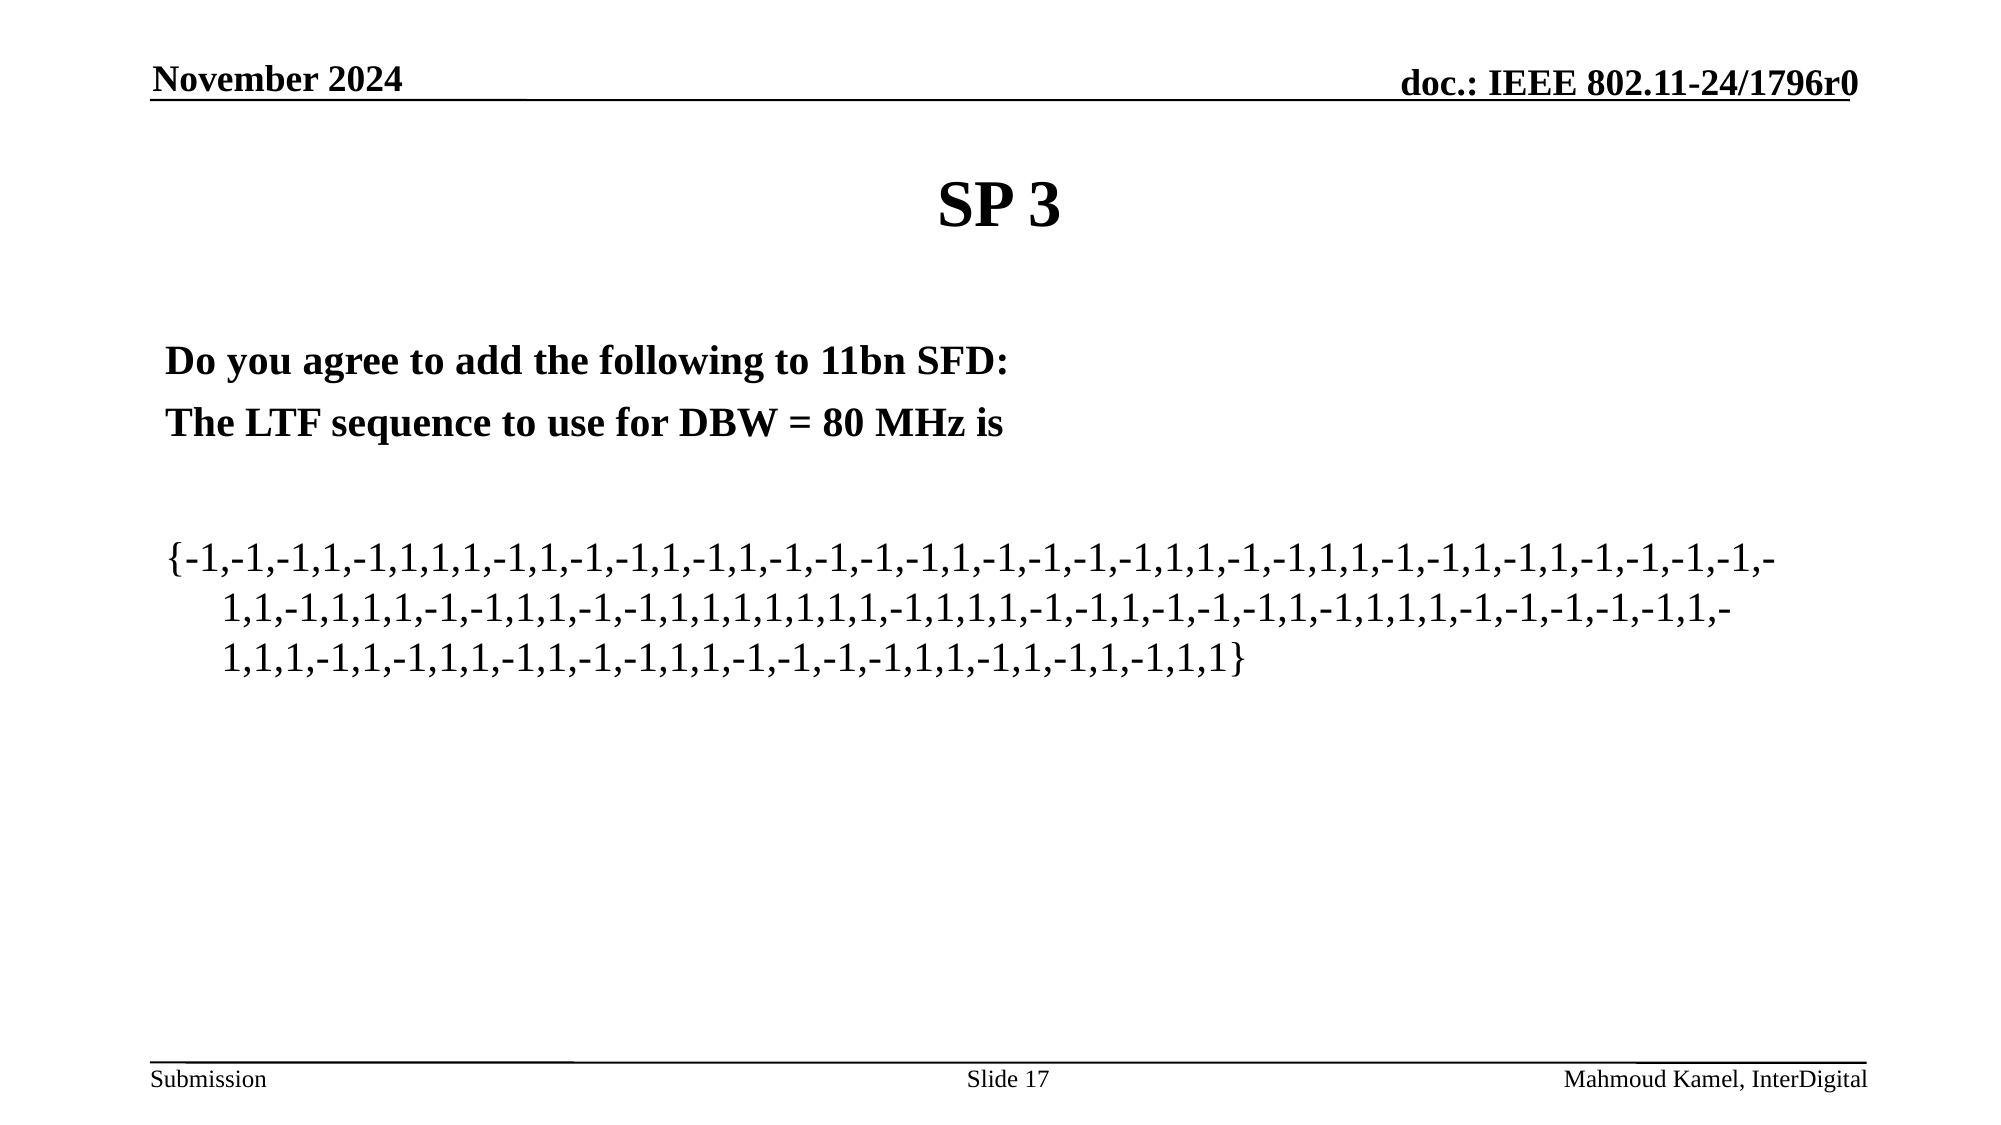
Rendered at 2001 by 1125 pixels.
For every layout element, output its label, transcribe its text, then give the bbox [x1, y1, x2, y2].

title SP 3 [149, 112, 1850, 288]
footer Mahmoud Kamel, InterDigital [1171, 1061, 1869, 1093]
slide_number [152, 54, 563, 100]
list Do you agree to add the following to 11bn SFD: The LTF sequence to use for DBW = 80 MHz is {-1,-1,-1,1,-1,1,1,1,-1,1,-1,-1,1,-1,1,-1,-1,-1,-1,1,-1,-1,-1,-1,1,1,-1,-1,1,1,-1,-1,1,-1,1,-1,-1,-1,-1,-1,1,-1,1,1,1,-1,-1,1,1,-1,-1,1,1,1,1,1,1,1,-1,1,1,1,-1,-1,1,-1,-1,-1,1,-1,1,1,1,-1,-1,-1,-1,-1,1,-1,1,1,-1,1,-1,1,1,-1,1,-1,-1,1,1,-1,-1,-1,-1,1,1,-1,1,-1,1,-1,1,1} [149, 324, 1850, 1000]
slide_number Slide 17 [950, 1061, 1067, 1123]
